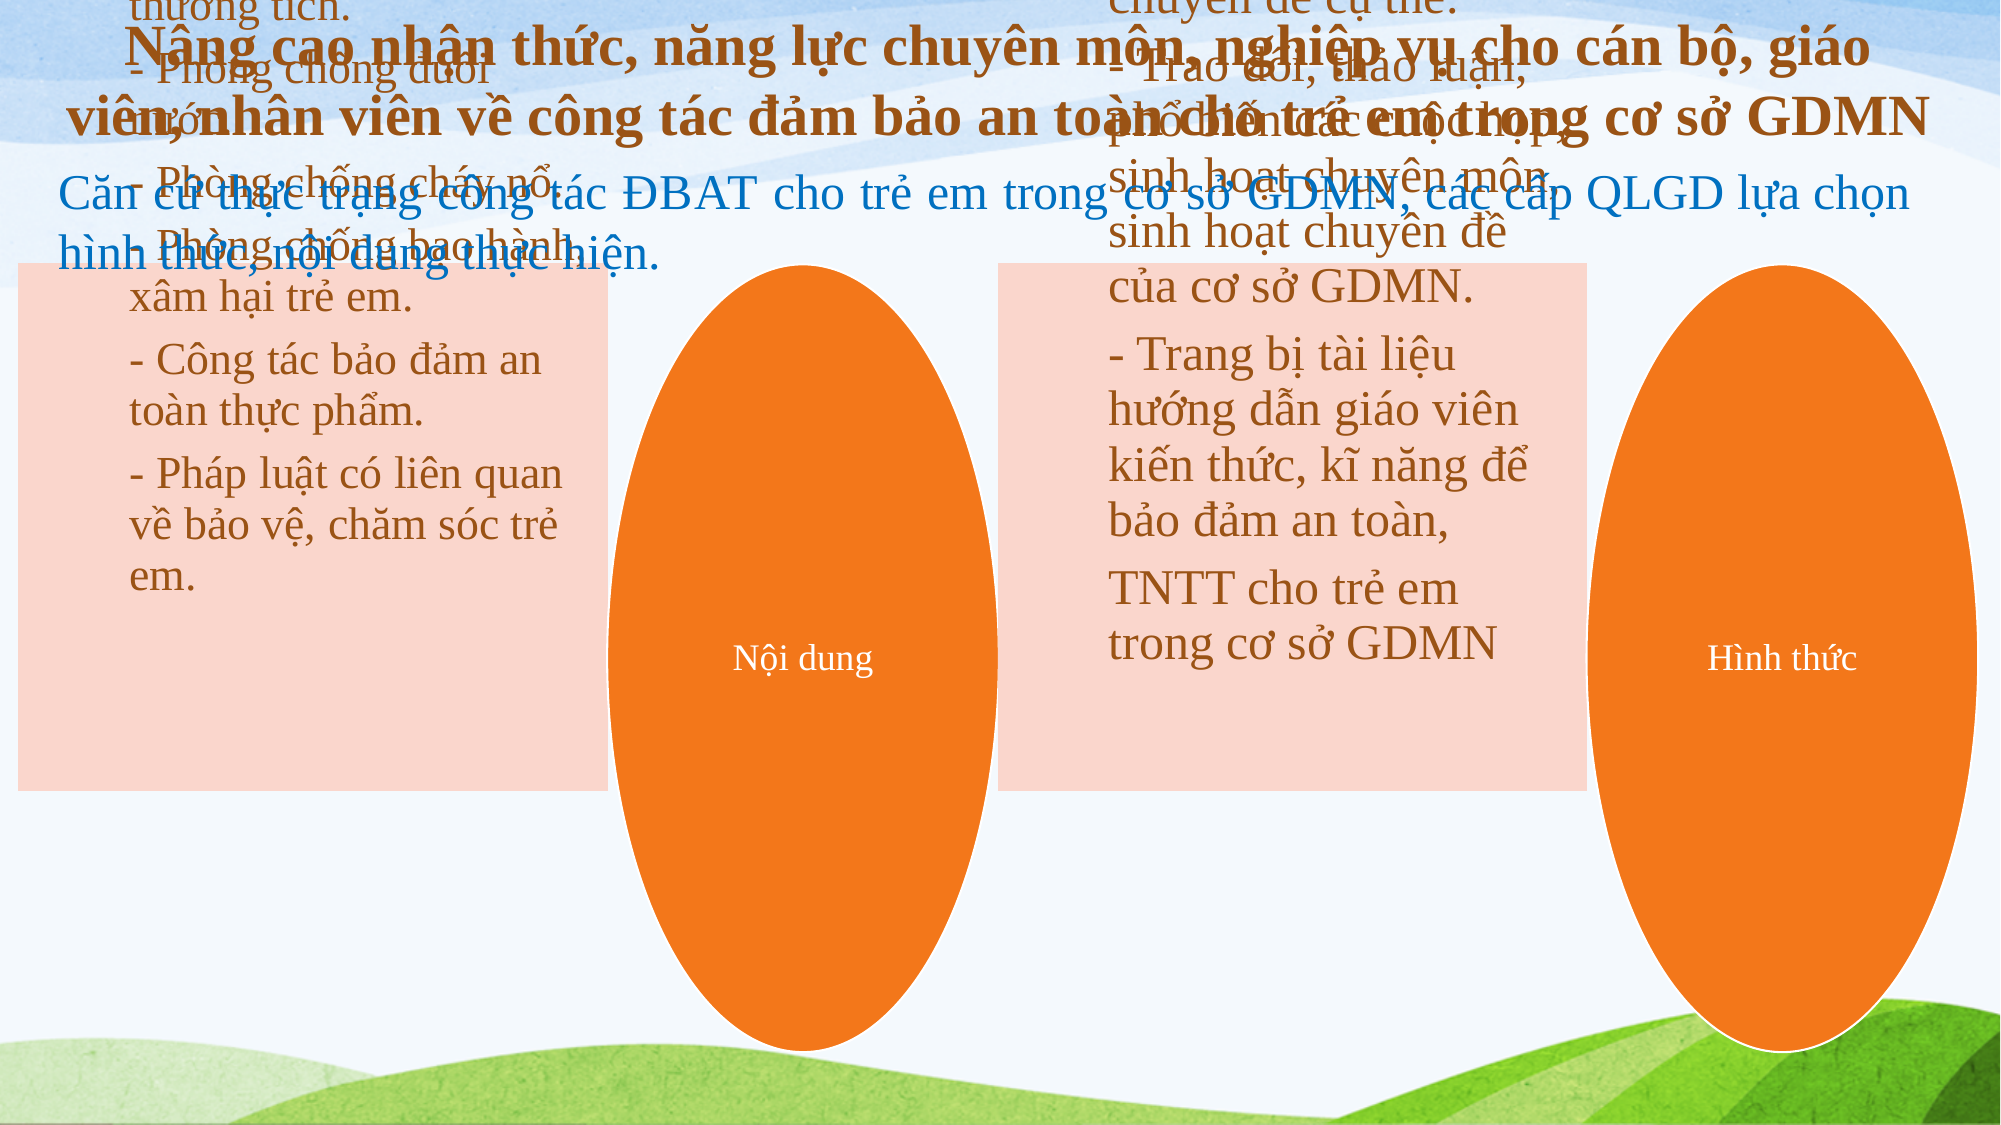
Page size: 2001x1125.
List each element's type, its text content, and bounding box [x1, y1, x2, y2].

text_box Nâng cao nhận thức, năng lực chuyên môn, nghiệp vụ cho cán bộ, giáo viên, nhân viên về công tác đảm bảo an toàn cho trẻ em trong cơ sở GDMN [43, 0, 1955, 155]
picture [0, 0, 2001, 1125]
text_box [19, 264, 1979, 1053]
text_box Căn cứ thực trạng công tác ĐBAT cho trẻ em trong cơ sở GDMN, các cấp QLGD lựa chọn hình thức, nội dung thực hiện. [43, 151, 2000, 287]
